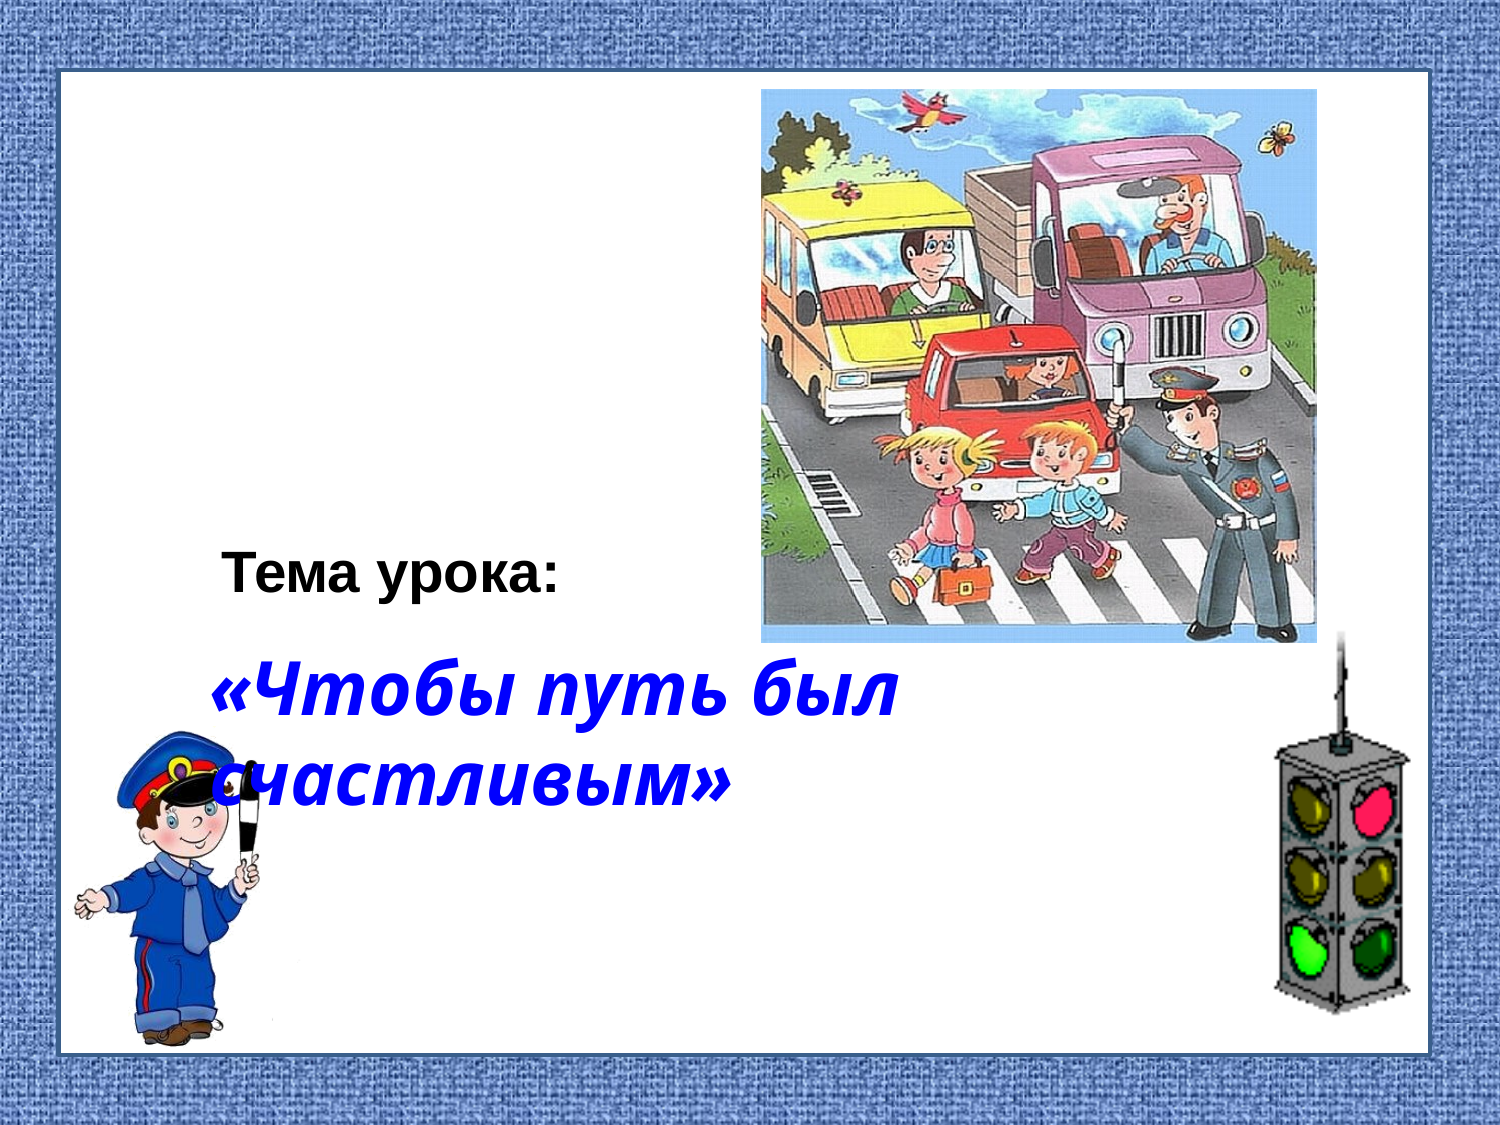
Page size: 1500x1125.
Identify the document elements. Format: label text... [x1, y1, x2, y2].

text_box Тема урока: [206, 527, 756, 612]
text_box Тема урока: [1322, 527, 1329, 612]
text_box «Чтобы путь был счастливым» [194, 633, 1252, 829]
picture [0, 0, 1500, 1125]
